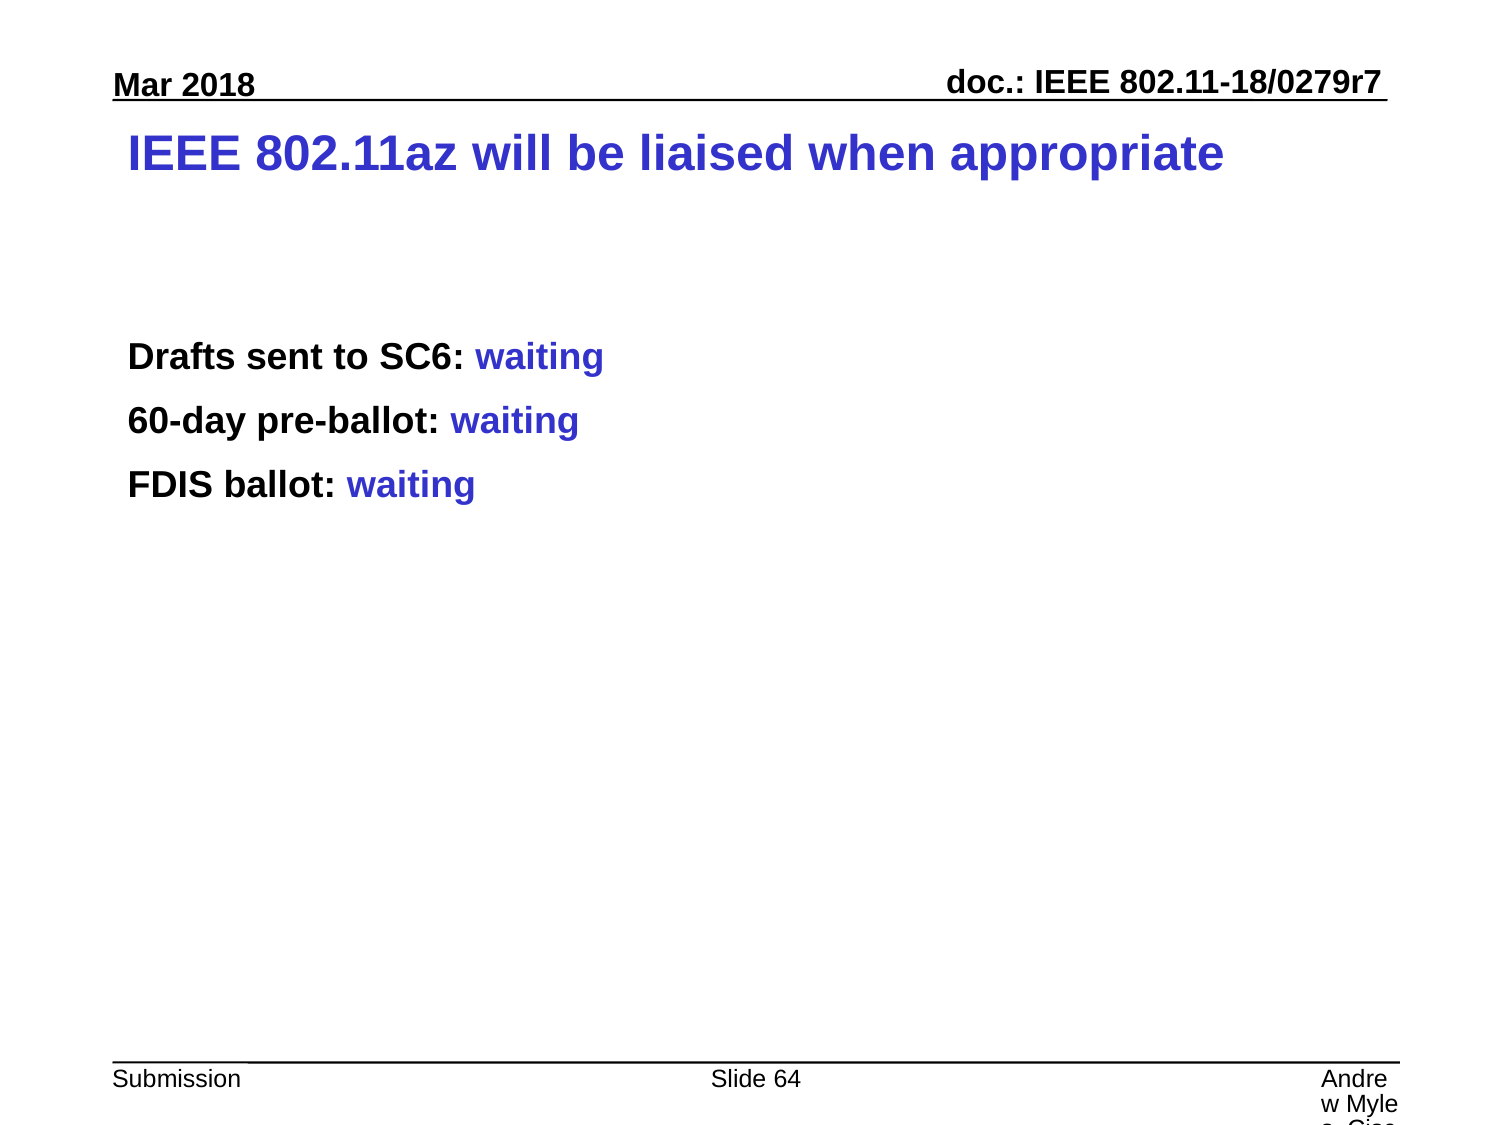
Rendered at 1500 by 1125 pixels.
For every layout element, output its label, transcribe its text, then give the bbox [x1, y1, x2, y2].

footer Andrew Myles, Cisco [1320, 1061, 1402, 1093]
title IEEE 802.11az will be liaised when appropriate [112, 112, 1388, 288]
slide_number Slide 64 [709, 1061, 803, 1093]
list Drafts sent to SC6: waiting 60-day pre-ballot: waiting FDIS ballot: waiting [112, 324, 1388, 1000]
